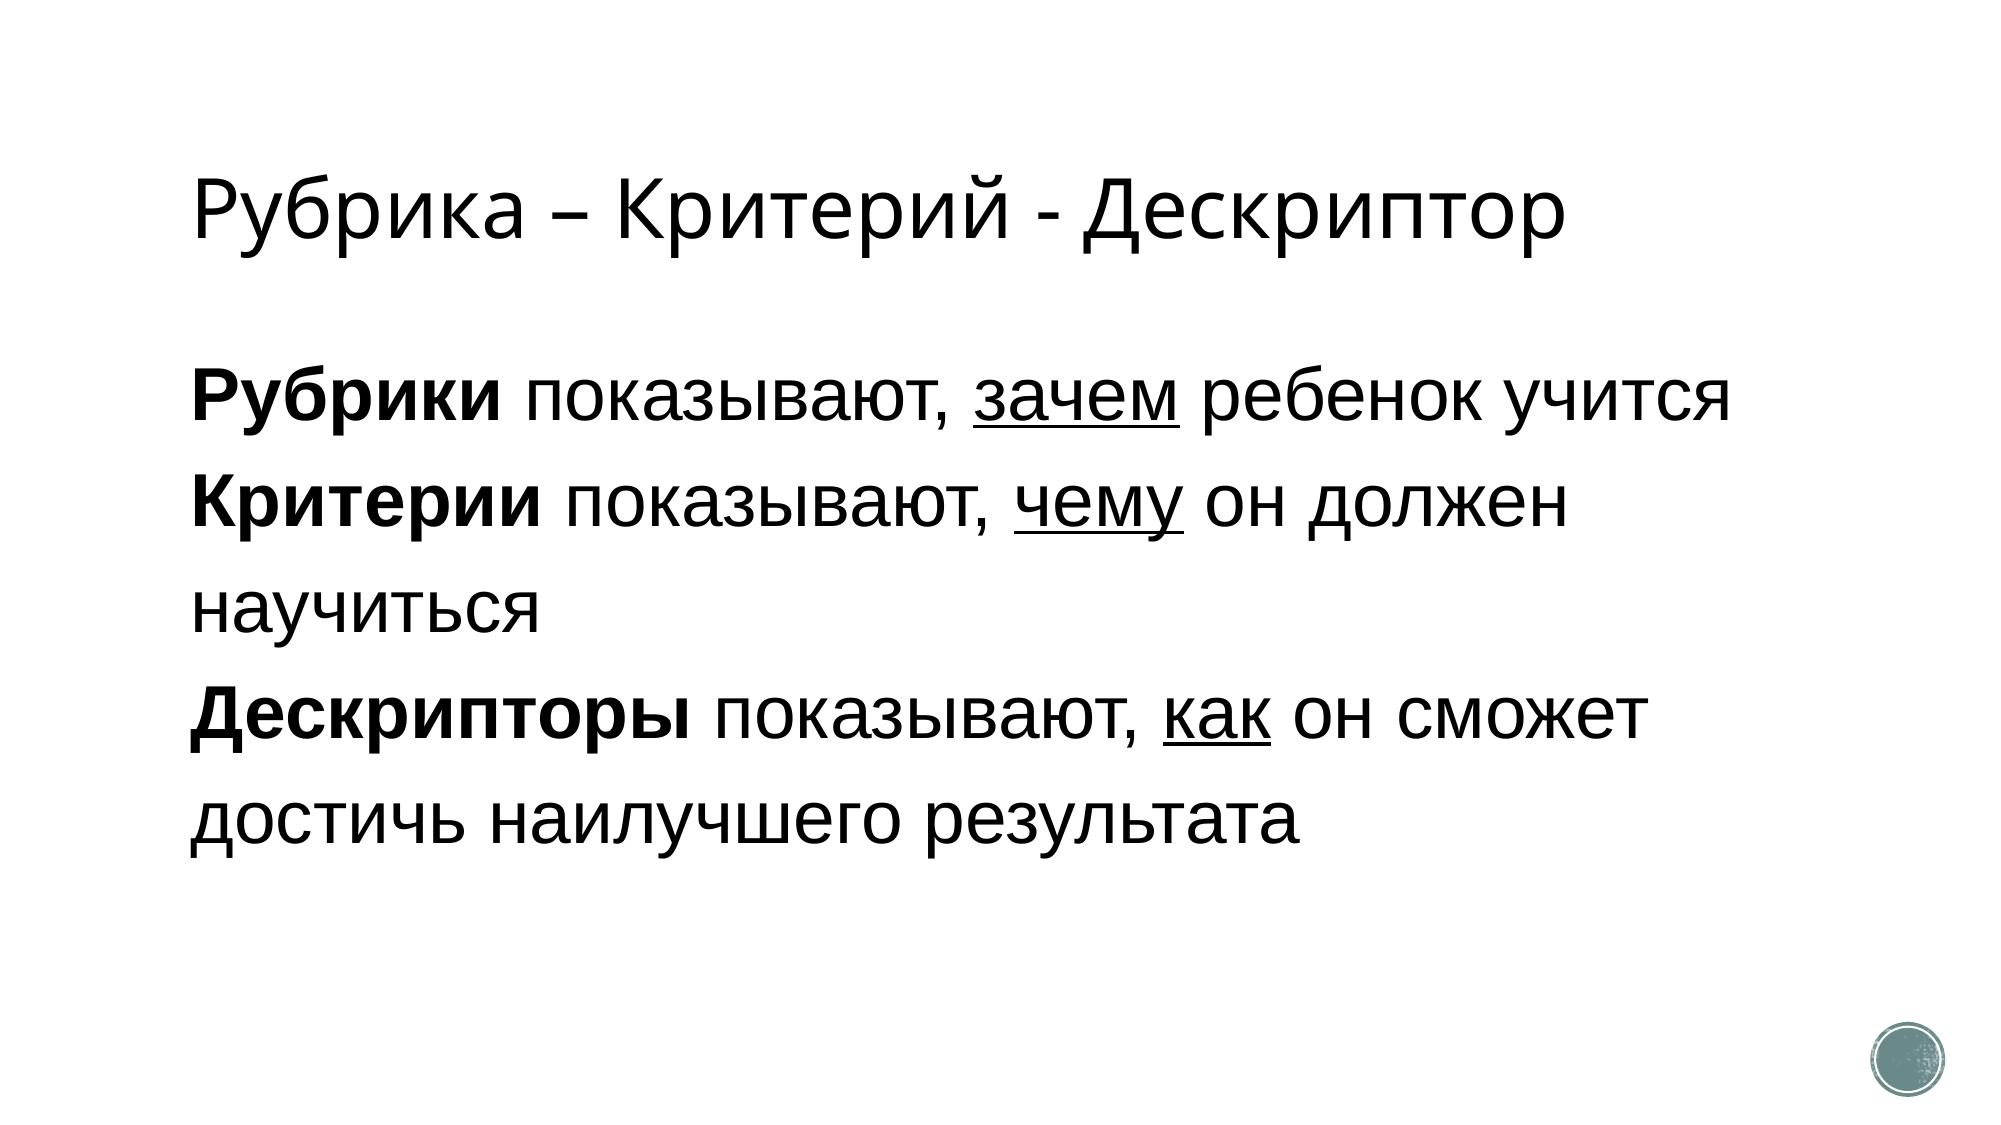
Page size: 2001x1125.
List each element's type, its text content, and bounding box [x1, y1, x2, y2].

list Рубрики показывают, зачем ребенок учится Критерии показывают, чему он должен научиться Дескрипторы показывают, как он сможет достичь наилучшего результата [175, 348, 1826, 1013]
title Рубрика – Критерий - Дескриптор [175, 79, 1826, 344]
